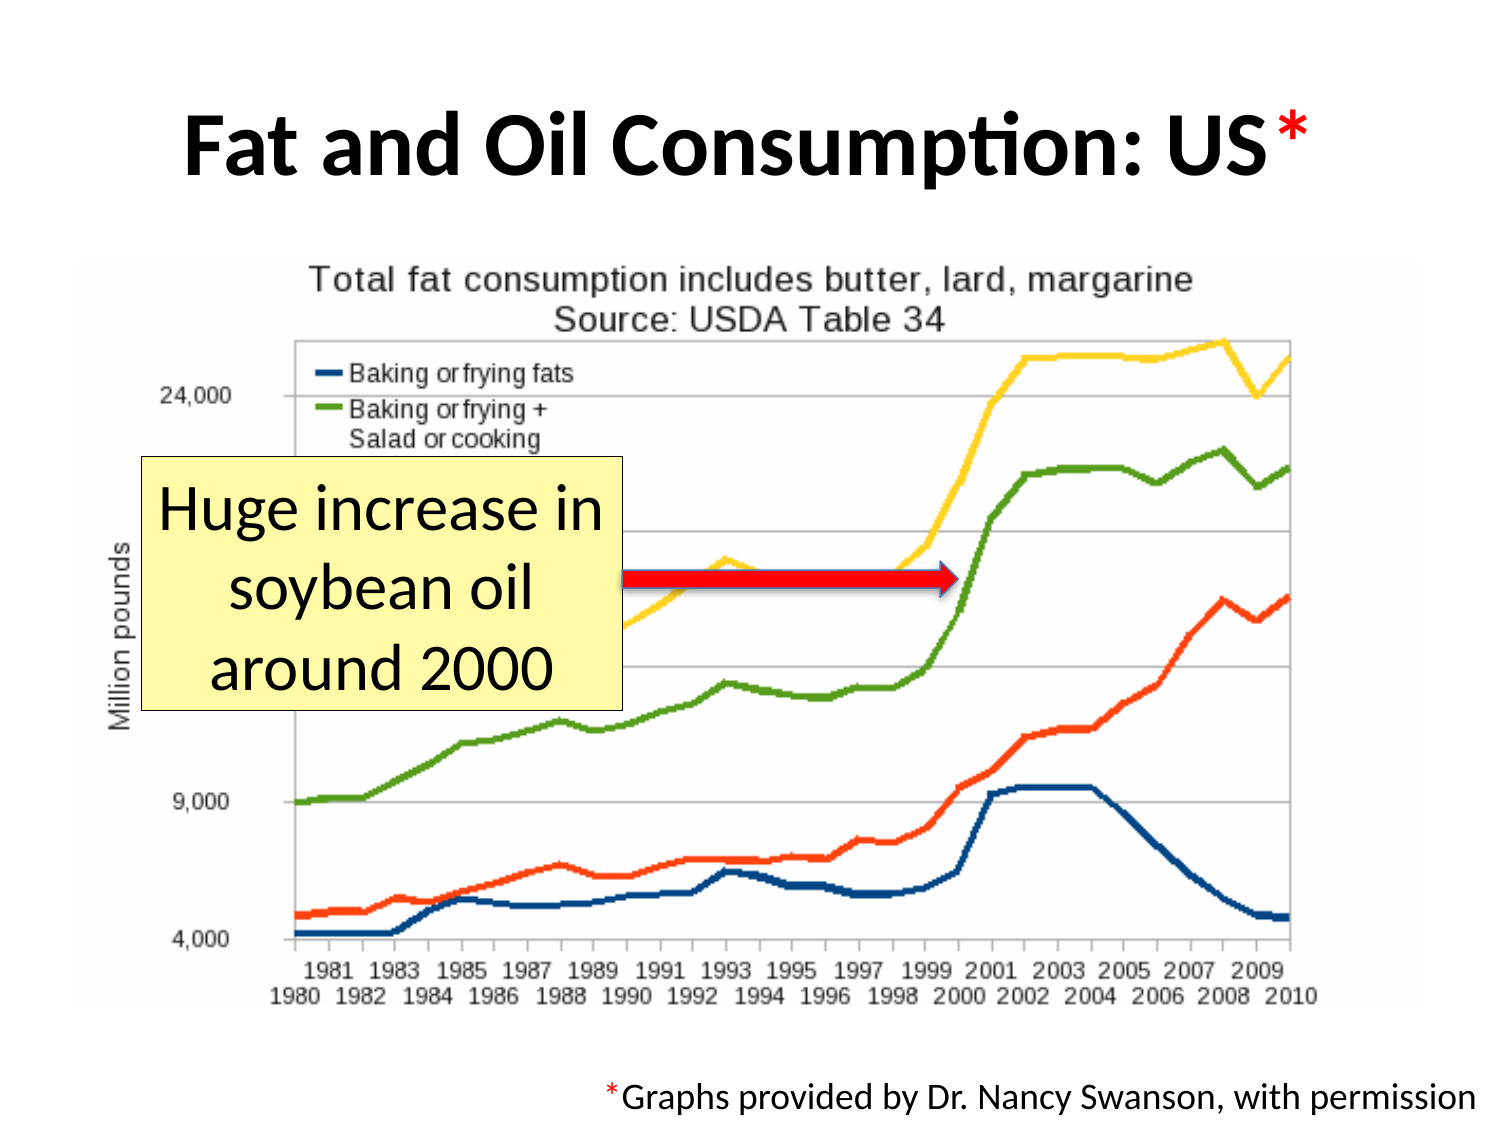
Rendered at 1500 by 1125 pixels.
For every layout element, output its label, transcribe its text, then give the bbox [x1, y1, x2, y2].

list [74, 262, 1426, 1006]
title Fat and Oil Consumption: US* [75, 45, 1425, 233]
text_box *Graphs provided by Dr. Nancy Swanson, with permission [588, 1064, 1493, 1125]
